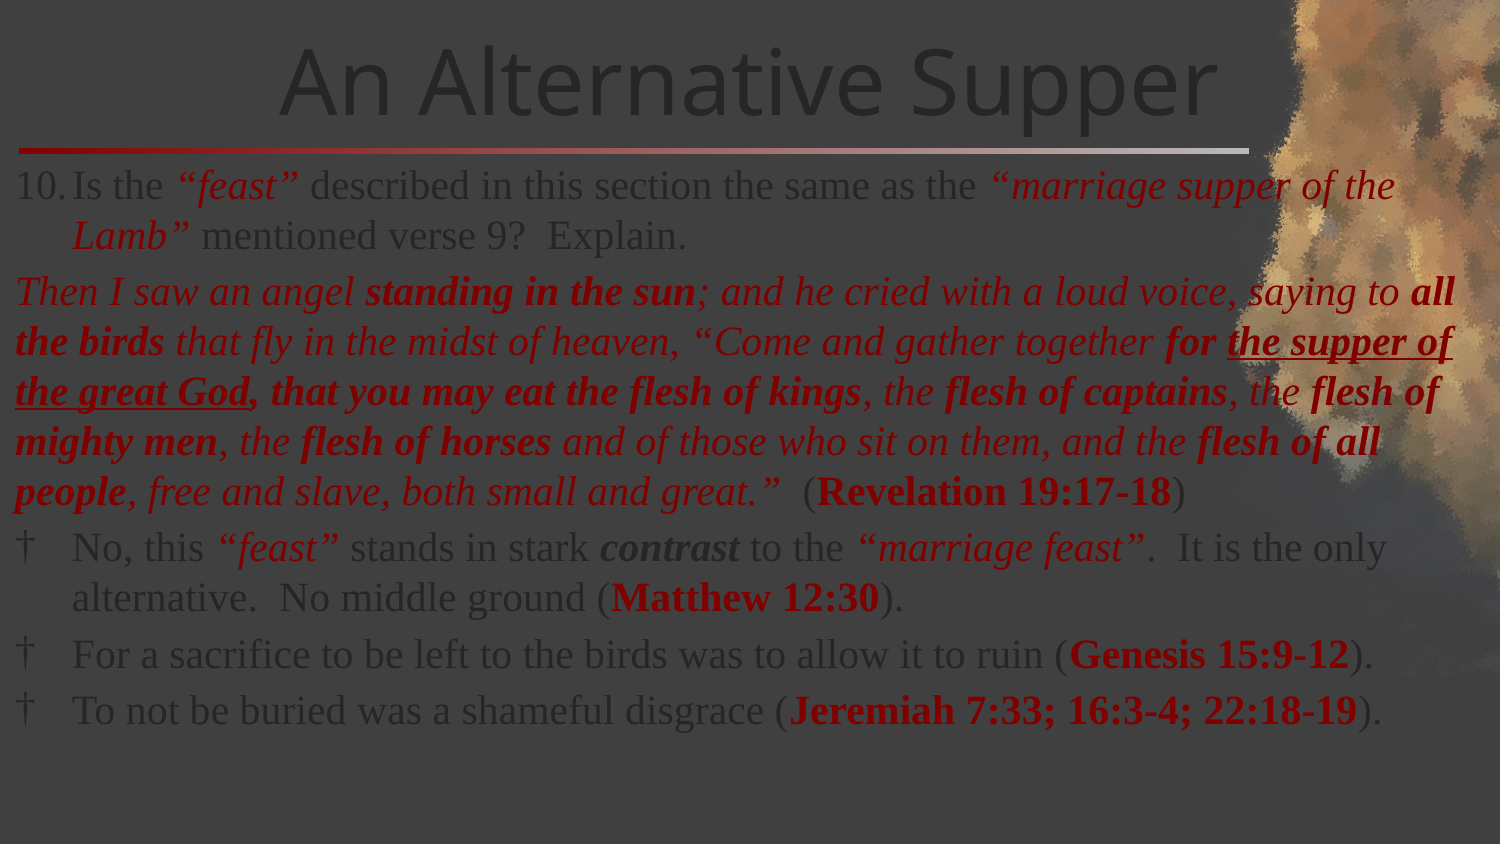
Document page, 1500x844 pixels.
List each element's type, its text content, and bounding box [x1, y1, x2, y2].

list Is the “feast” described in this section the same as the “marriage supper of the Lamb” mentioned verse 9? Explain. Then I saw an angel standing in the sun; and he cried with a loud voice, saying to all the birds that fly in the midst of heaven, “Come and gather together for the supper of the great God, that you may eat the flesh of kings, the flesh of captains, the flesh of mighty men, the flesh of horses and of those who sit on them, and the flesh of all people, free and slave, both small and great.” (Revelation 19:17-18) No, this “feast” stands in stark contrast to the “marriage feast”. It is the only alternative. No middle ground (Matthew 12:30). For a sacrifice to be left to the birds was to allow it to ruin (Genesis 15:9-12). To not be buried was a shameful disgrace (Jeremiah 7:33; 16:3-4; 22:18-19). [7, 150, 1493, 830]
title An Alternative Supper [7, 7, 1493, 150]
